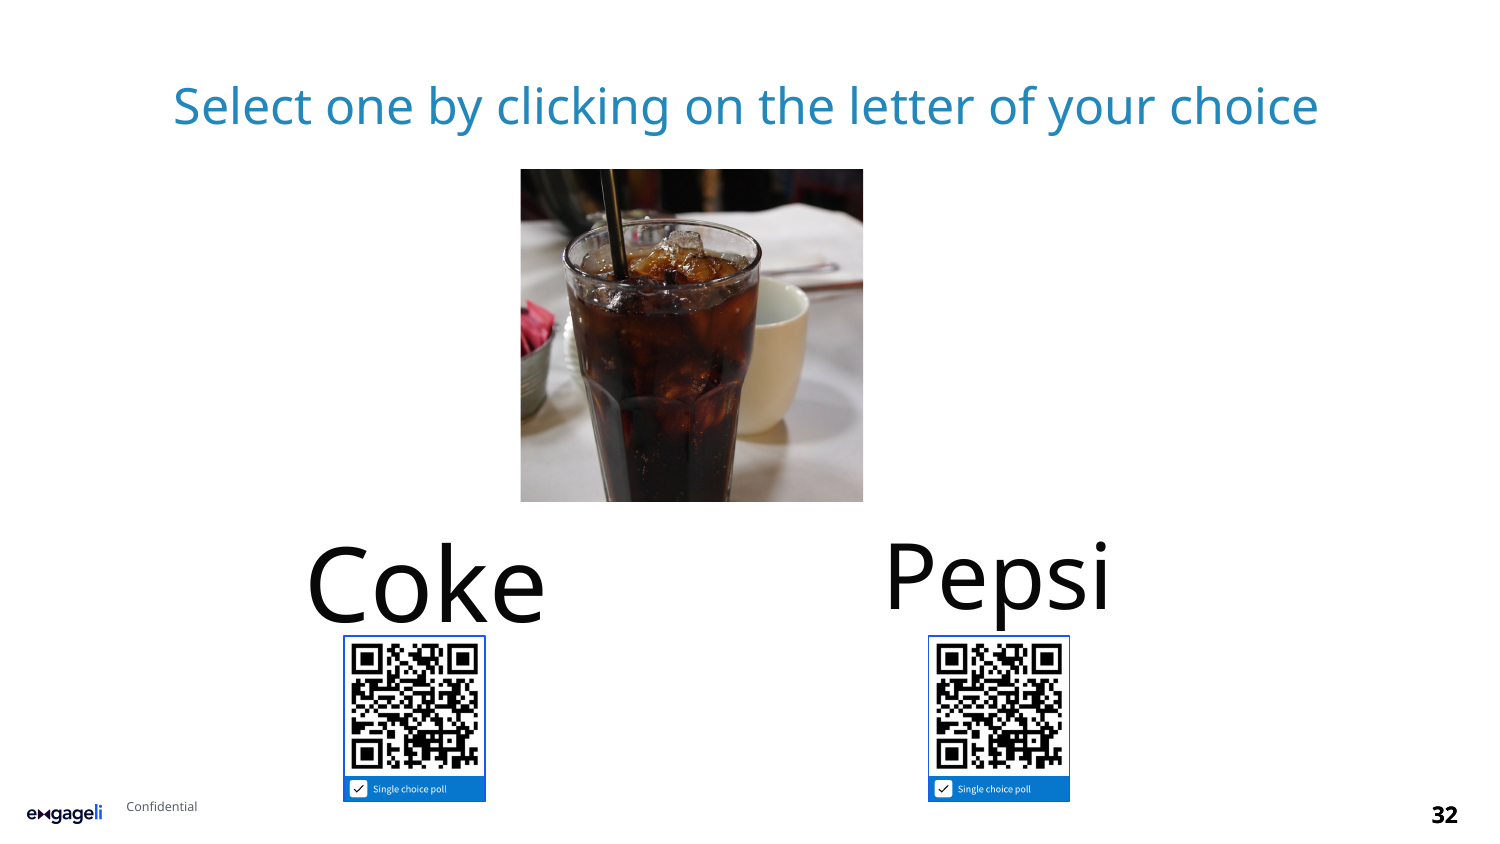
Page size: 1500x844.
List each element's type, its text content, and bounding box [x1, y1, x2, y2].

text_box Coke [289, 510, 566, 651]
picture [344, 636, 485, 802]
picture [929, 636, 1069, 802]
text_box Select one by clicking on the letter of your choice [158, 67, 1342, 143]
text_box Pepsi [867, 510, 1131, 636]
picture [520, 169, 864, 502]
picture [27, 804, 102, 824]
